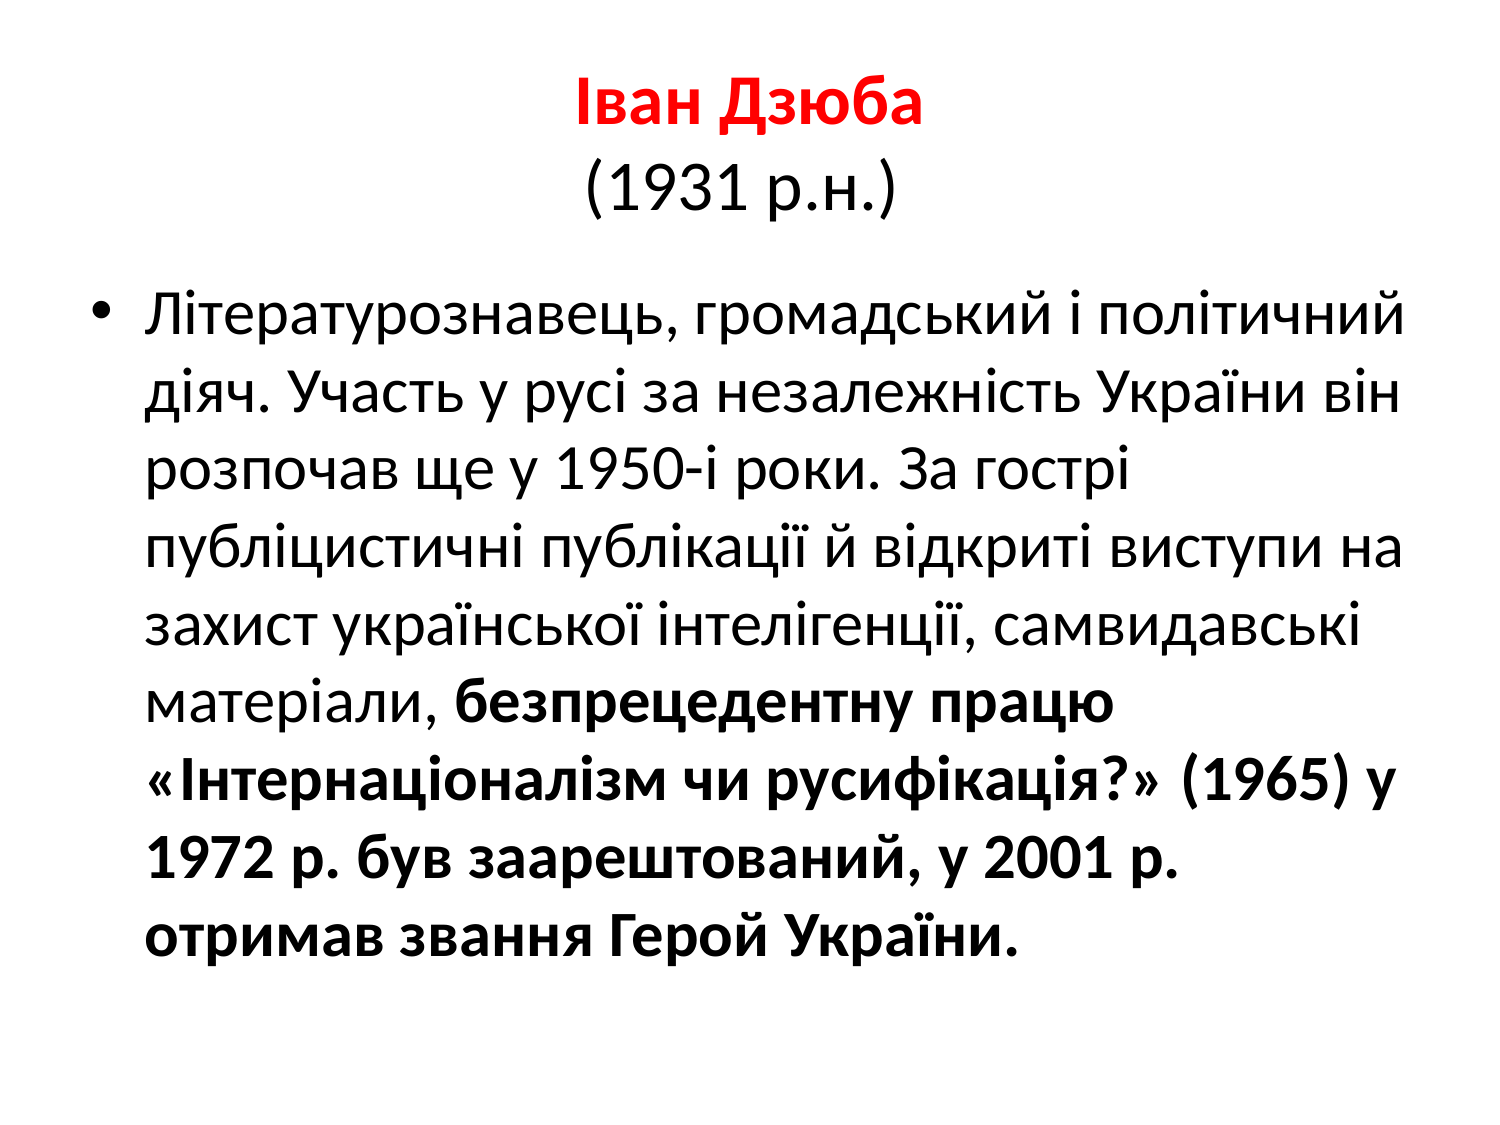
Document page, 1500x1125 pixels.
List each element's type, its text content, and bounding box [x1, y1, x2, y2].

list Літературознавець, громадський і політичний діяч. Участь у русі за незалежність України він розпочав ще у 1950-і роки. За гострі публіцистичні публікації й відкриті виступи на захист української інтелігенції, самвидавські матеріали, безпрецедентну працю «Інтернаціоналізм чи русифікація?» (1965) у 1972 р. був заарештований, у 2001 р. отримав звання Герой України. [75, 262, 1425, 1005]
title Іван Дзюба (1931 р.н.) [75, 45, 1425, 233]
